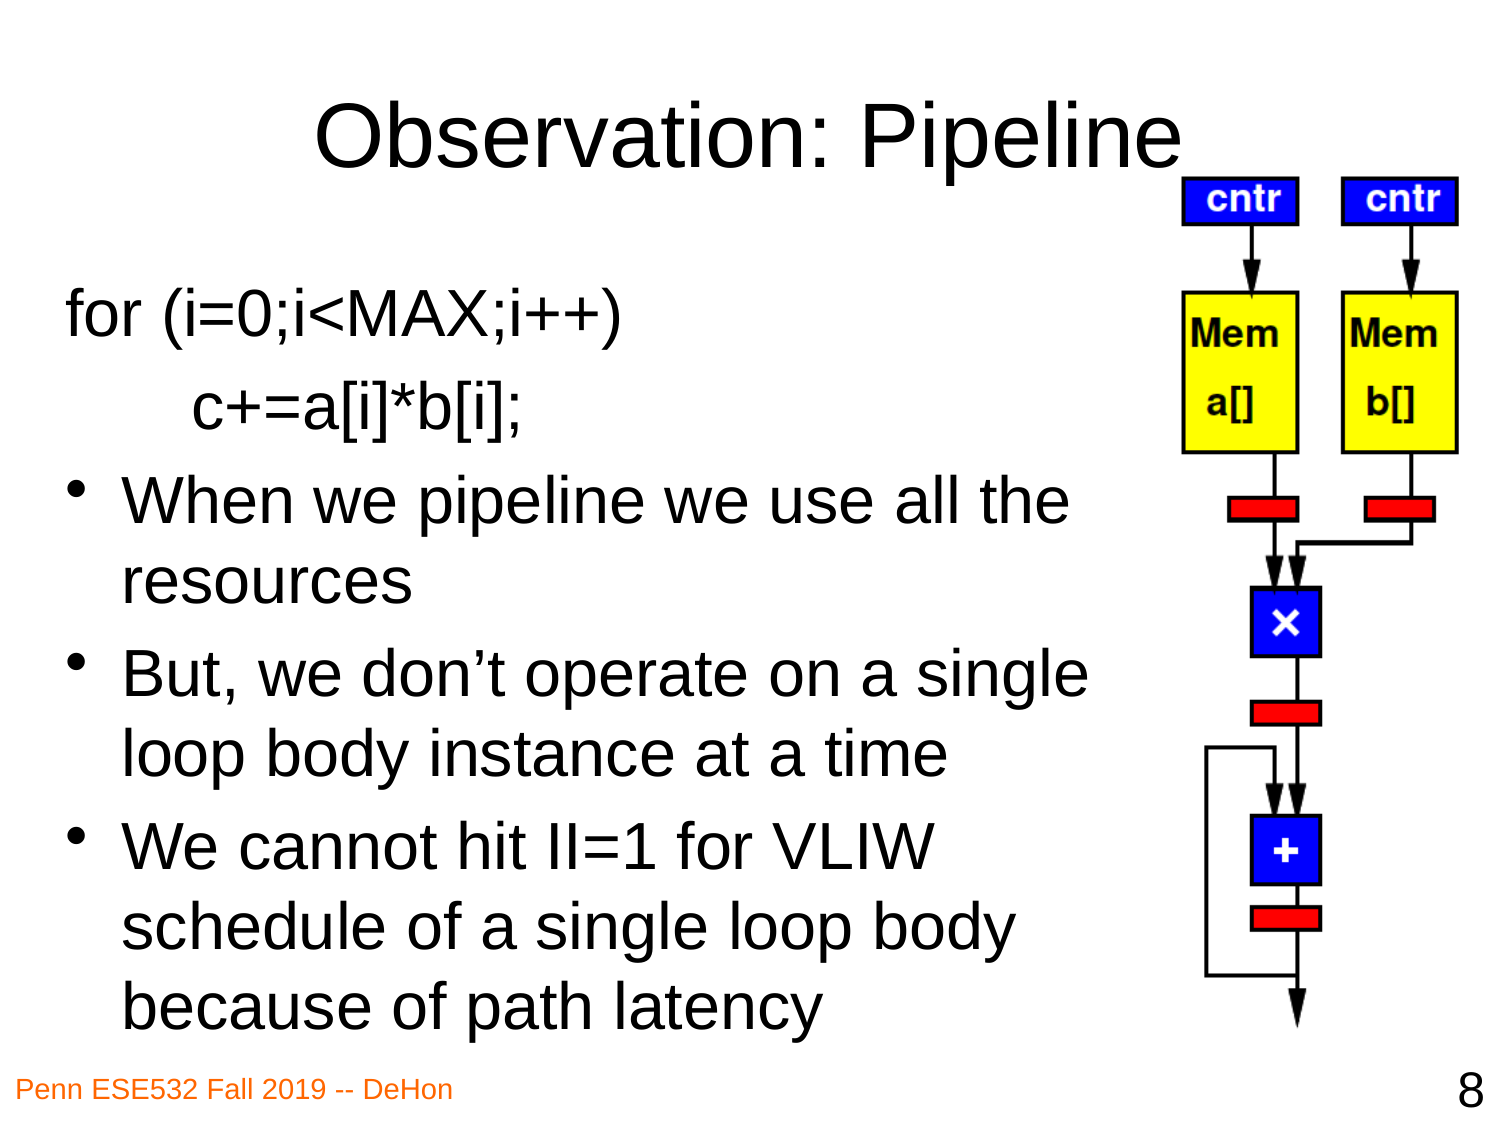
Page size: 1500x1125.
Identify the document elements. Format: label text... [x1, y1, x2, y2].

slide_number Penn ESE532 Fall 2019 -- DeHon [0, 1062, 576, 1125]
title Observation: Pipeline [112, 37, 1388, 226]
slide_number 8 [1187, 1049, 1500, 1125]
picture [1174, 174, 1464, 1030]
list for (i=0;i<MAX;i++) c+=a[i]*b[i]; When we pipeline we use all the resources But, we don’t operate on a single loop body instance at a time We cannot hit II=1 for VLIW schedule of a single loop body because of path latency [49, 262, 1169, 938]
